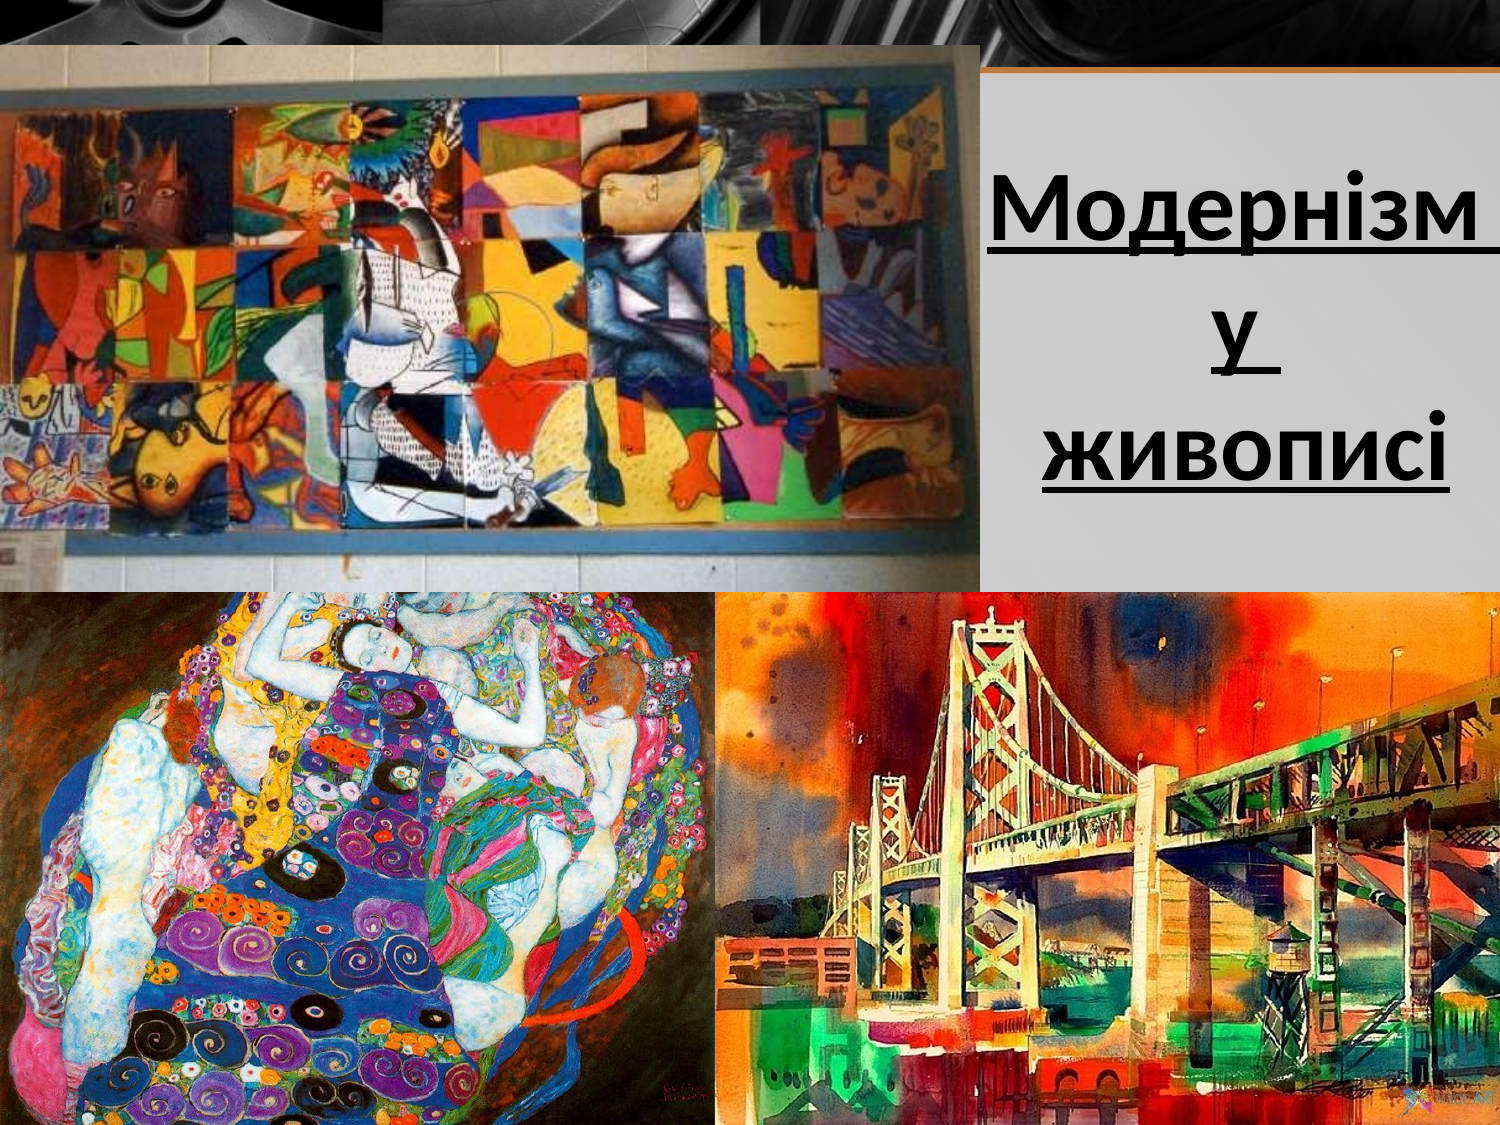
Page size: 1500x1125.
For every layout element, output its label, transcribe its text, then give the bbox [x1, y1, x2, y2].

text_box Модернізм у живописі [984, 133, 1500, 508]
picture [0, 0, 1500, 1125]
